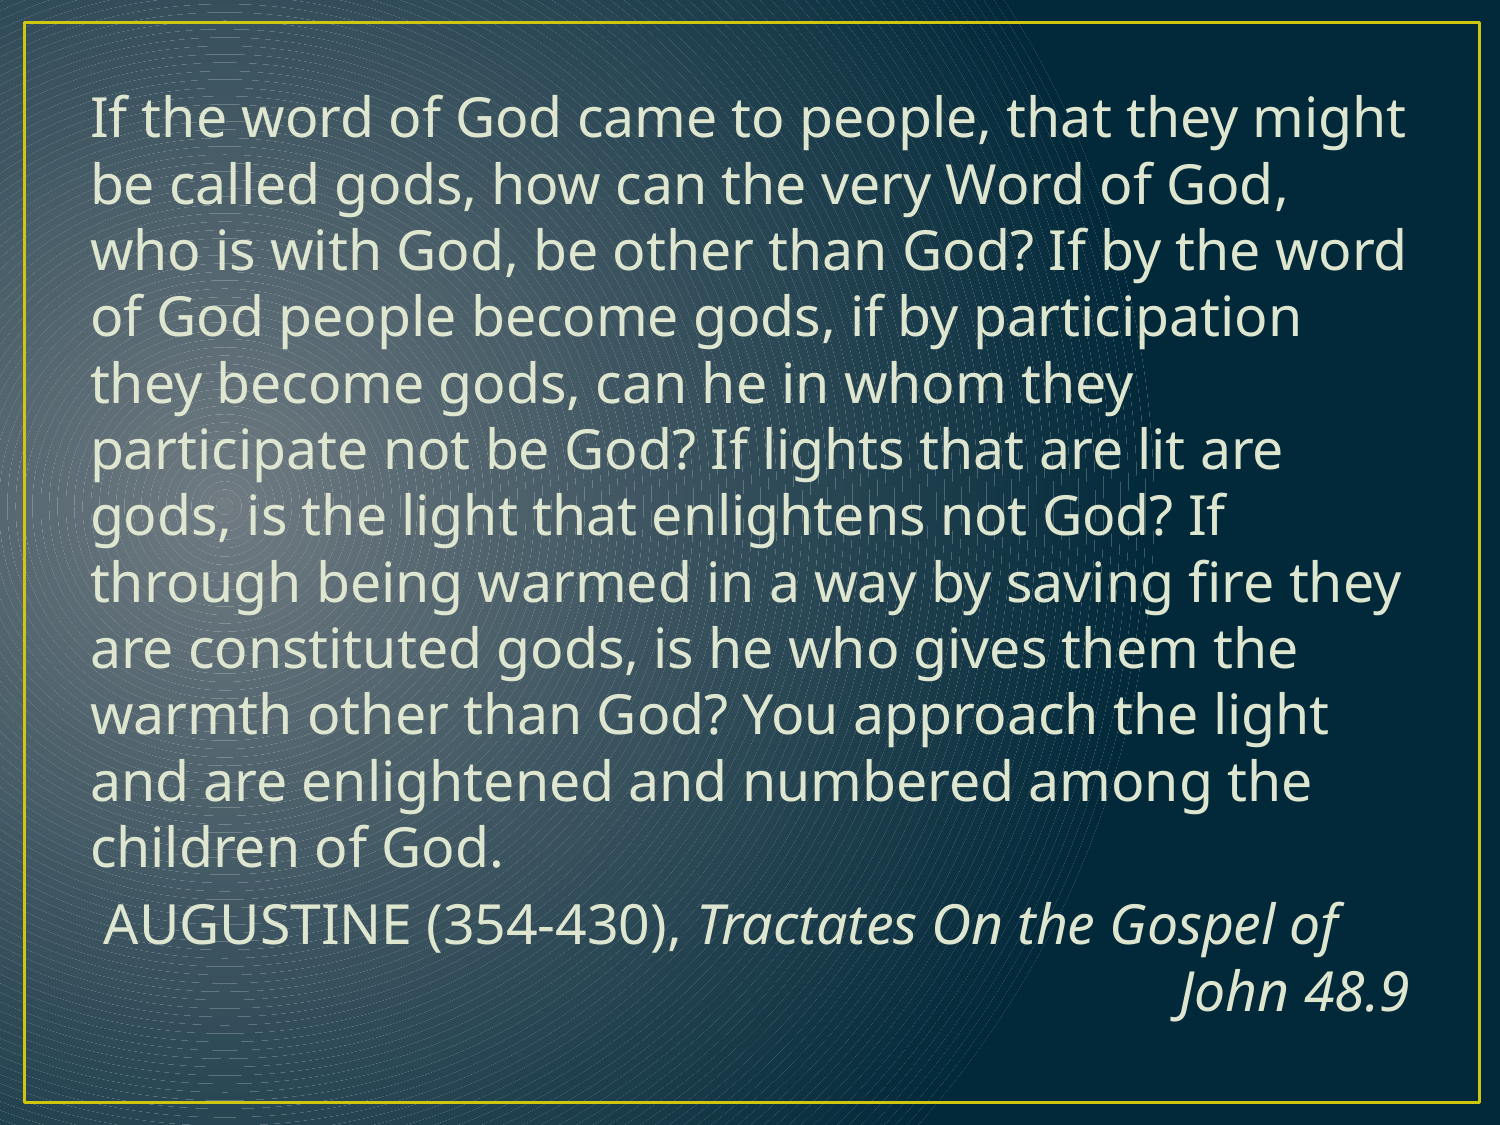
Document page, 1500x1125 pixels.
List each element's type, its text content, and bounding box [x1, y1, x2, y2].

list If the word of God came to people, that they might be called gods, how can the very Word of God, who is with God, be other than God? If by the word of God people become gods, if by participation they become gods, can he in whom they participate not be God? If lights that are lit are gods, is the light that enlightens not God? If through being warmed in a way by saving fire they are constituted gods, is he who gives them the warmth other than God? You approach the light and are enlightened and numbered among the children of God. Augustine (354-430), Tractates On the Gospel of John 48.9 [75, 75, 1425, 1038]
